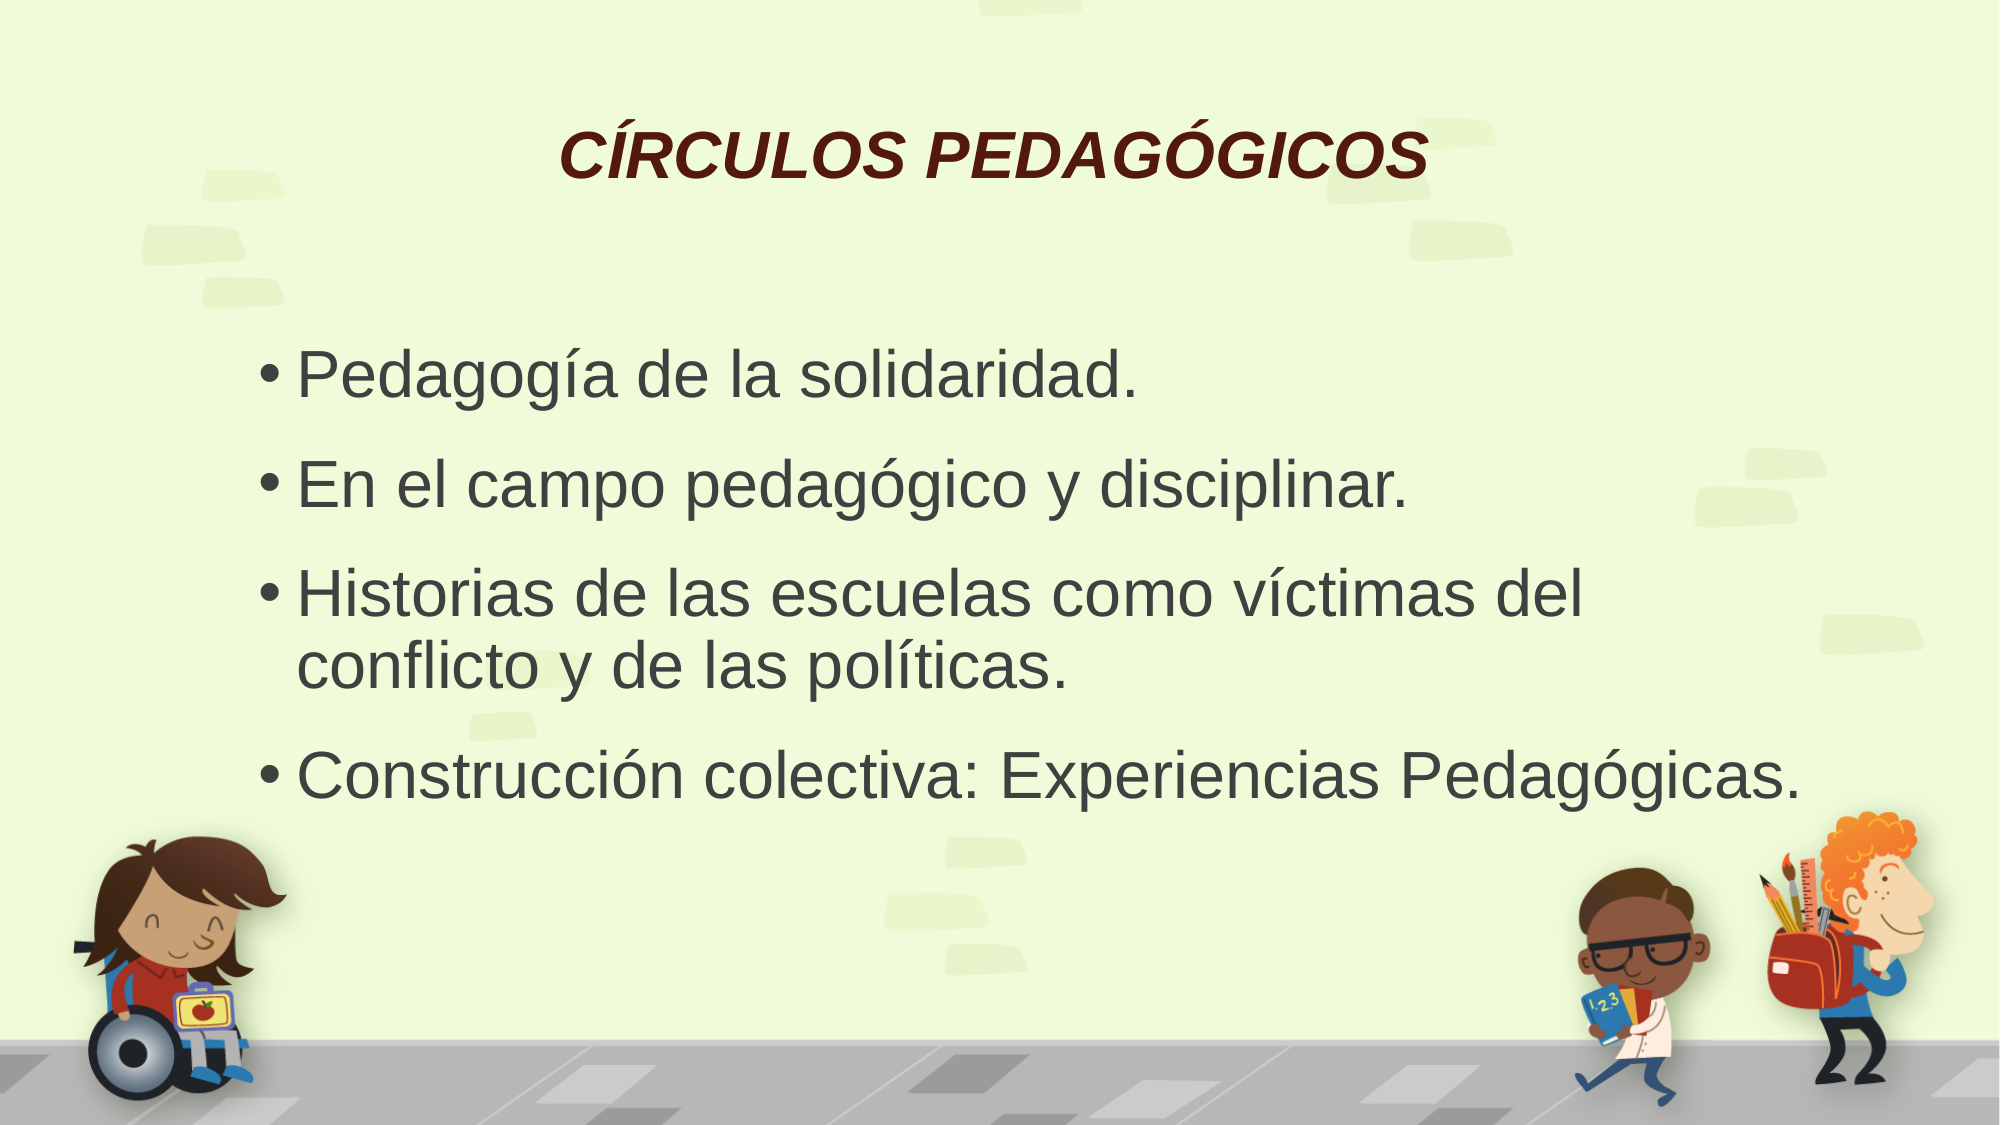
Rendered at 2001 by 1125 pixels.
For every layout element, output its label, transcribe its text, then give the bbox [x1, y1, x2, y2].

picture [0, 0, 2000, 1125]
list CÍRCULOS PEDAGÓGICOS Pedagogía de la solidaridad. En el campo pedagógico y disciplinar. Historias de las escuelas como víctimas del conflicto y de las políticas. Construcción colectiva: Experiencias Pedagógicas. [244, 113, 1845, 917]
